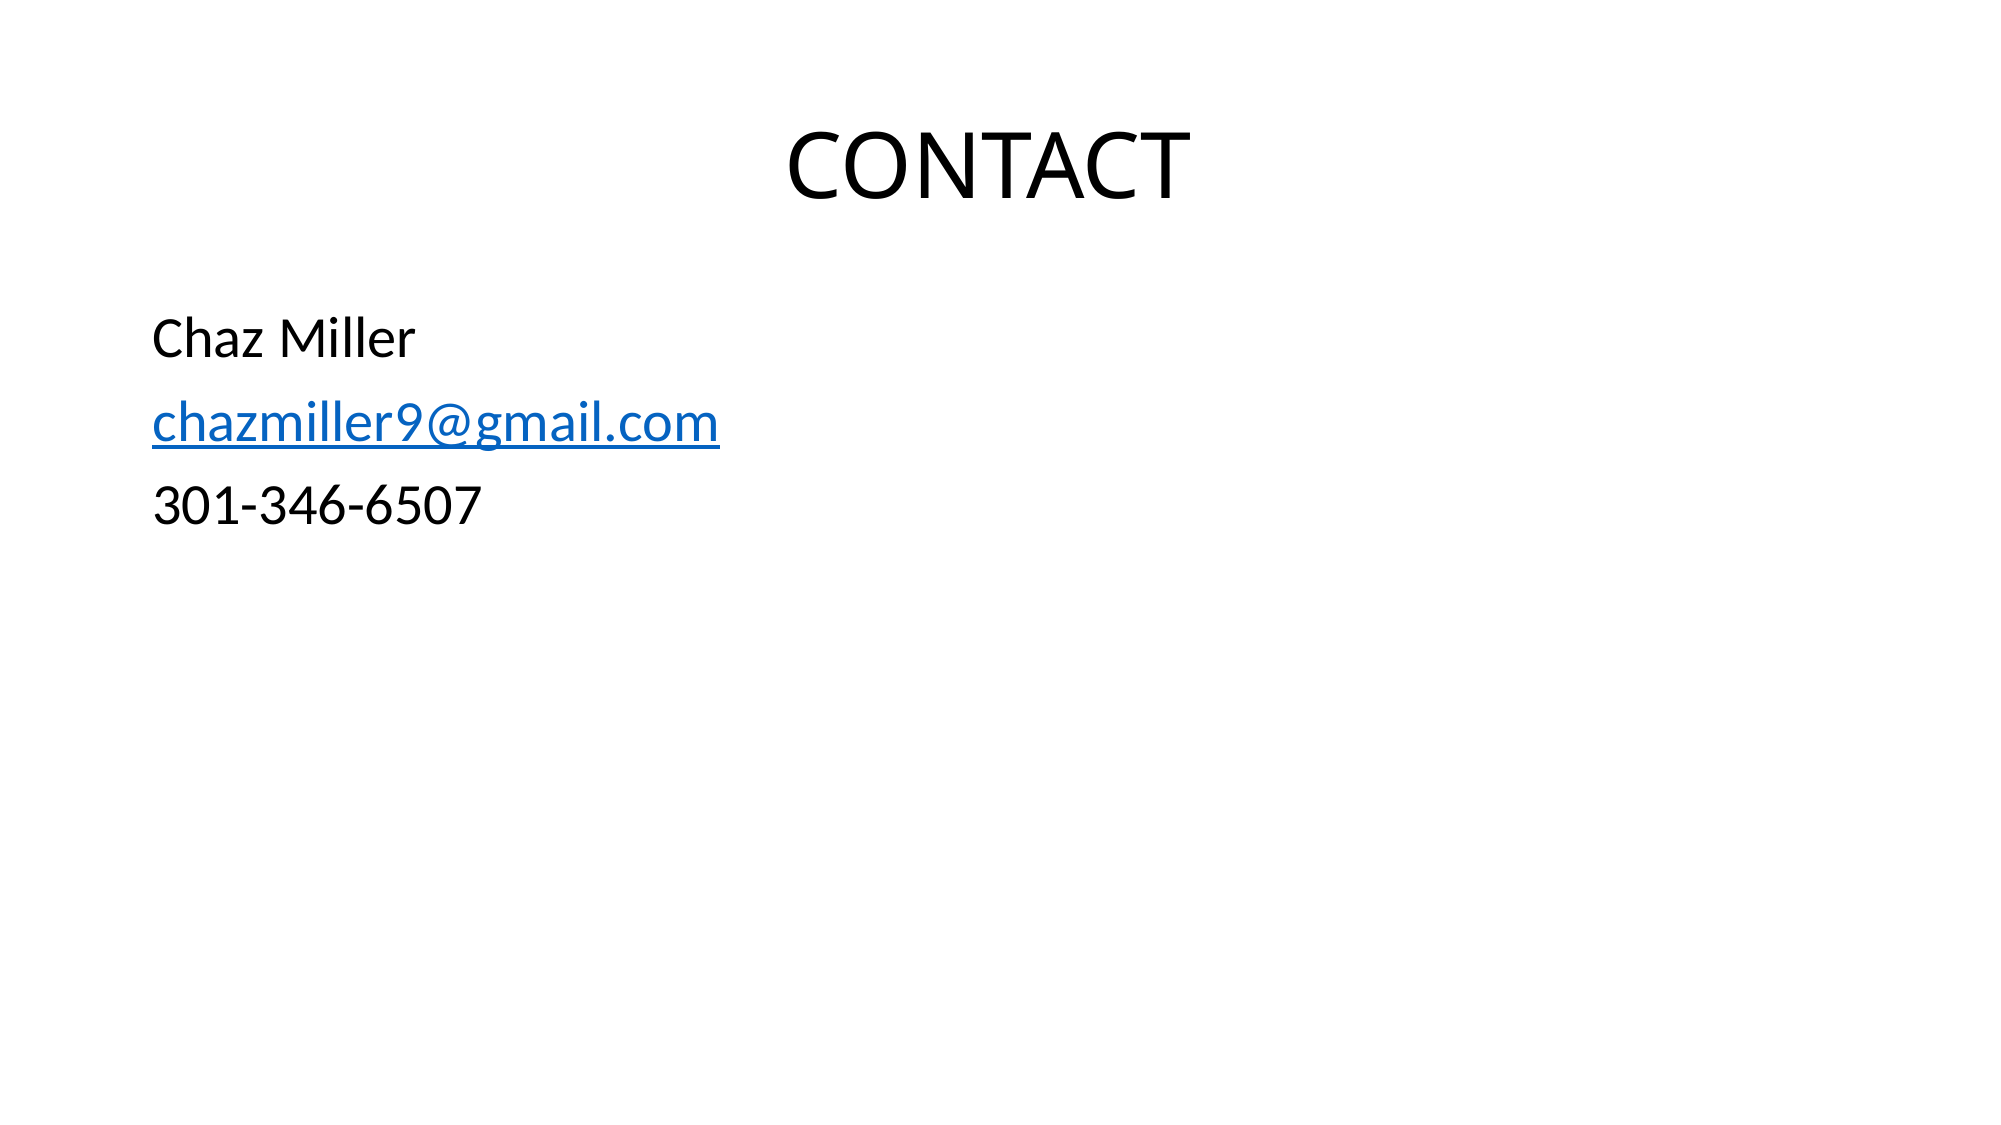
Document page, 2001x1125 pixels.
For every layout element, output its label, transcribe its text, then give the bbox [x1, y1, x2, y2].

title CONTACT [137, 59, 1863, 278]
list Chaz Miller chazmiller9@gmail.com 301-346-6507 [137, 299, 1863, 1014]
